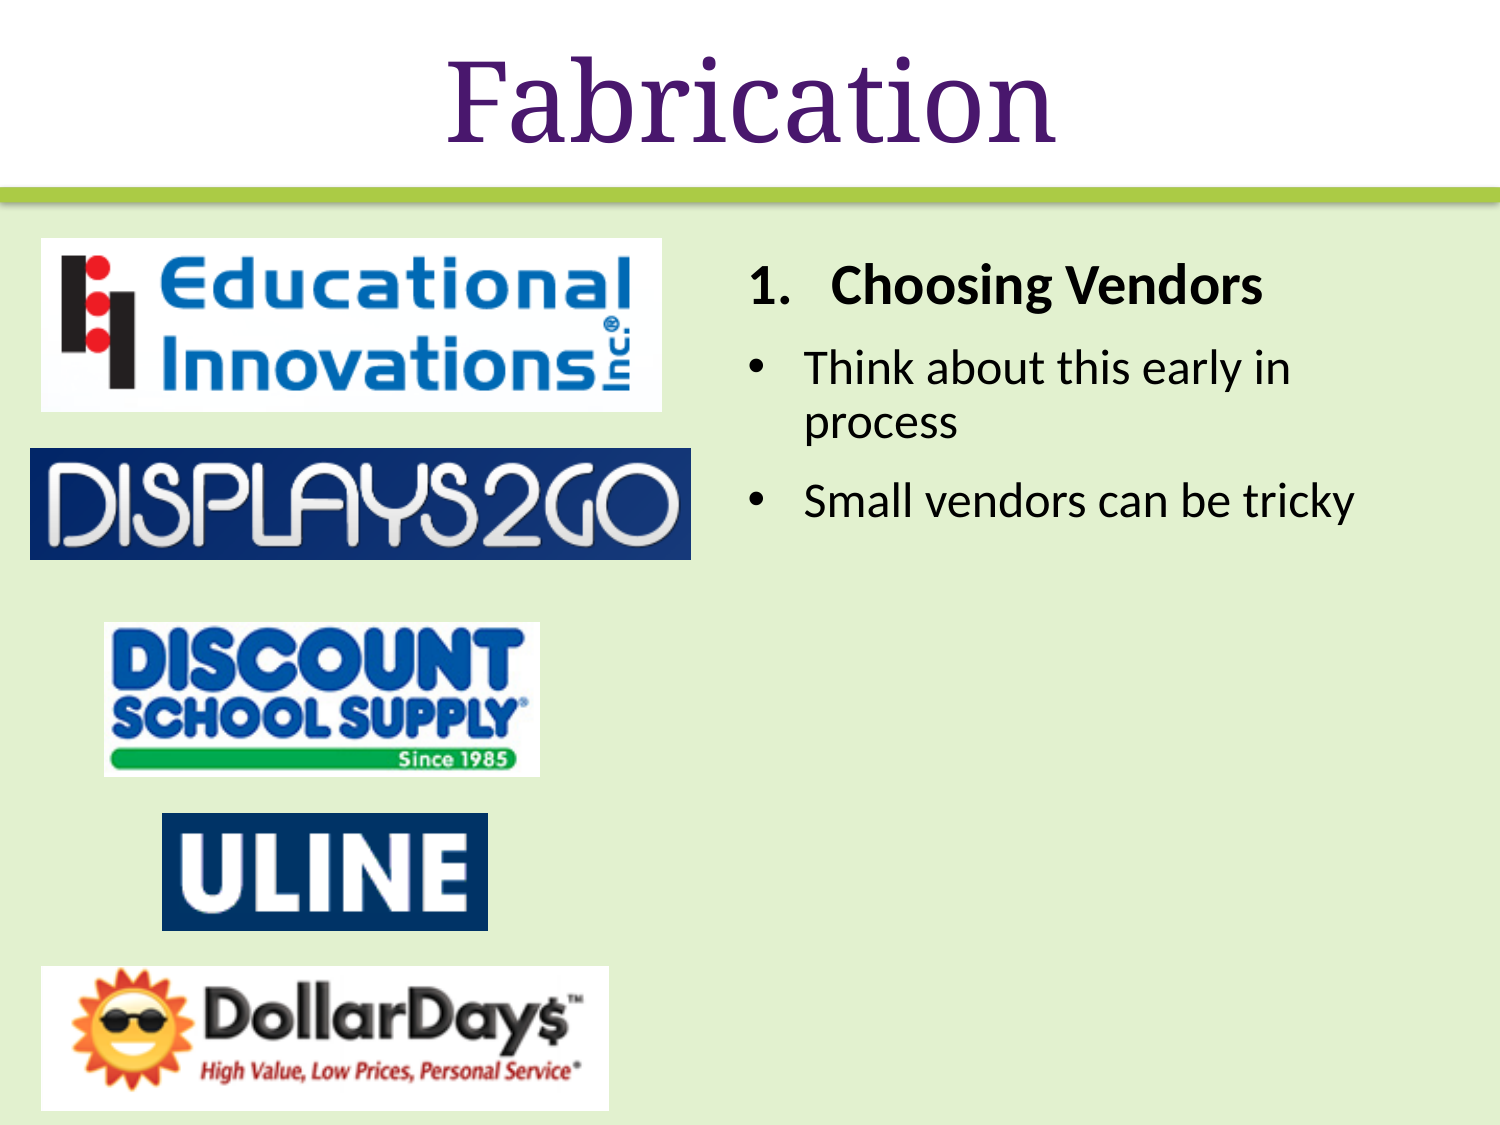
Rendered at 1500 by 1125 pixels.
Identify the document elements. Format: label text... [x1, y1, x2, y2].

title Fabrication [41, 45, 1463, 167]
text_box [0, 0, 1500, 186]
text_box Choosing Vendors Think about this early in process Small vendors can be tricky [732, 238, 1463, 1089]
picture [30, 448, 691, 560]
picture [162, 813, 488, 931]
picture [104, 622, 541, 778]
picture [41, 966, 609, 1111]
text_box [0, 187, 1500, 203]
picture [41, 238, 662, 412]
